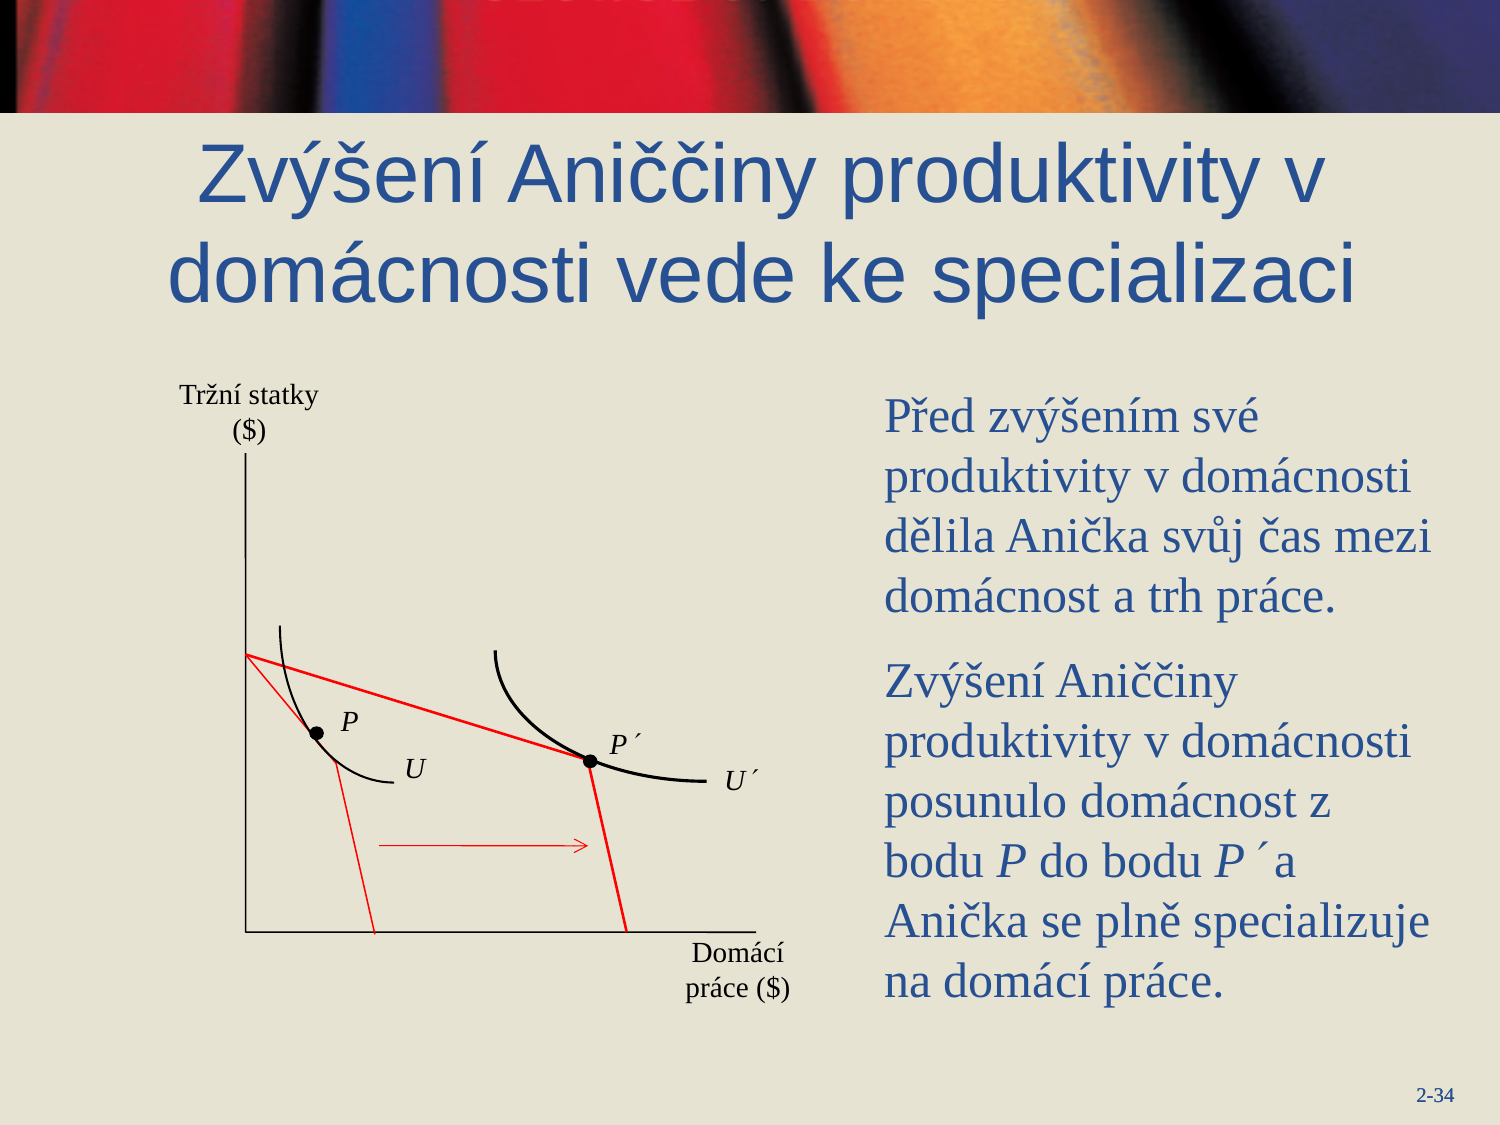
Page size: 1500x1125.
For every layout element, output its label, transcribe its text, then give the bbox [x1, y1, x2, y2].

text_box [174, 374, 813, 1013]
picture [0, 0, 1500, 113]
text_box Před zvýšením své produktivity v domácnosti dělila Anička svůj čas mezi domácnost a trh práce. Zvýšení Aniččiny produktivity v domácnosti posunulo domácnost z bodu P do bodu P a Anička se plně specializuje na domácí práce. [869, 375, 1453, 1015]
title Zvýšení Aniččiny produktivity v domácnosti vede ke specializaci [99, 125, 1425, 313]
